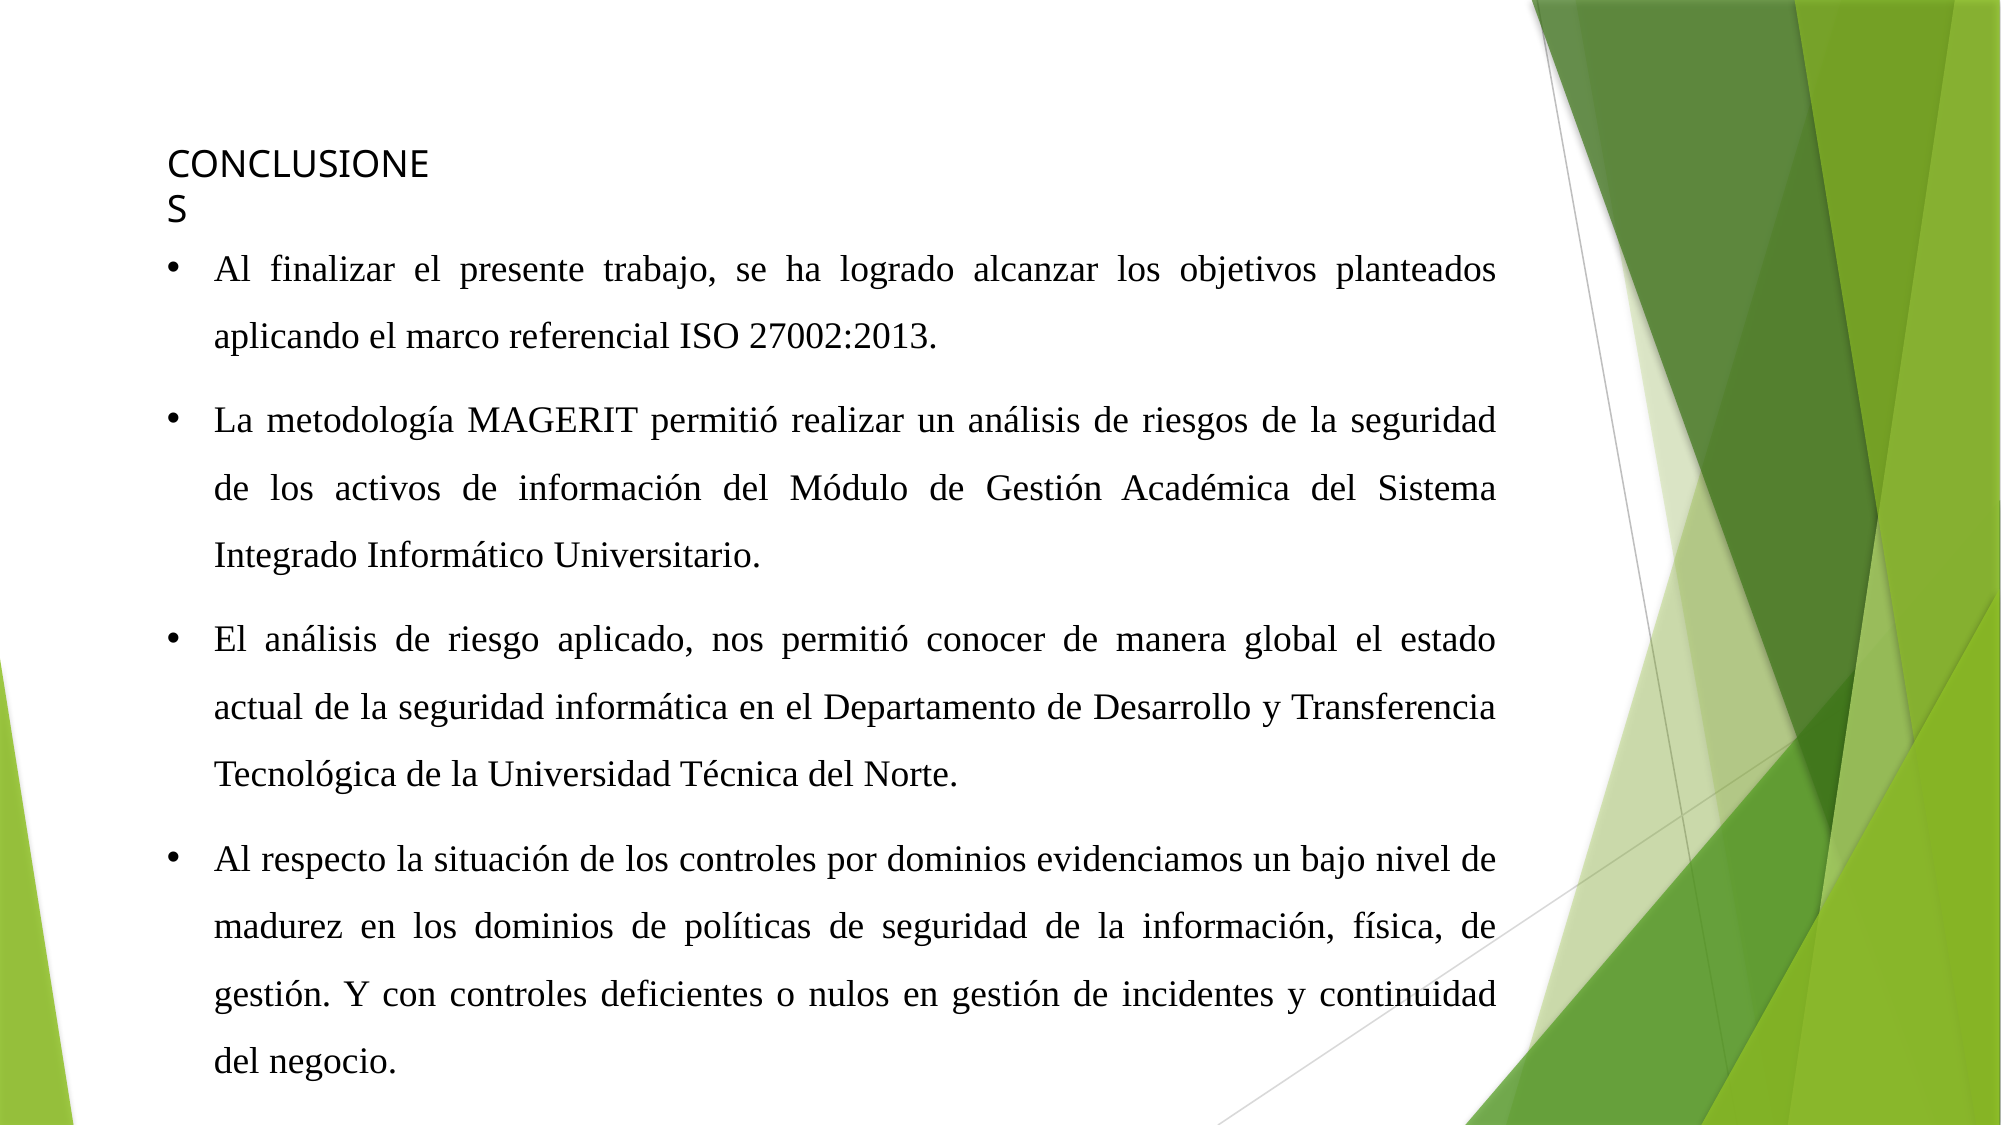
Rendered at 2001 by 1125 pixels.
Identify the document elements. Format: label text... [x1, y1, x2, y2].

text_box CONCLUSIONES [152, 132, 453, 237]
text_box Al finalizar el presente trabajo, se ha logrado alcanzar los objetivos planteados aplicando el marco referencial ISO 27002:2013. La metodología MAGERIT permitió realizar un análisis de riesgos de la seguridad de los activos de información del Módulo de Gestión Académica del Sistema Integrado Informático Universitario. El análisis de riesgo aplicado, nos permitió conocer de manera global el estado actual de la seguridad informática en el Departamento de Desarrollo y Transferencia Tecnológica de la Universidad Técnica del Norte. Al respecto la situación de los controles por dominios evidenciamos un bajo nivel de madurez en los dominios de políticas de seguridad de la información, física, de gestión. Y con controles deficientes o nulos en gestión de incidentes y continuidad del negocio. [152, 213, 1514, 1089]
